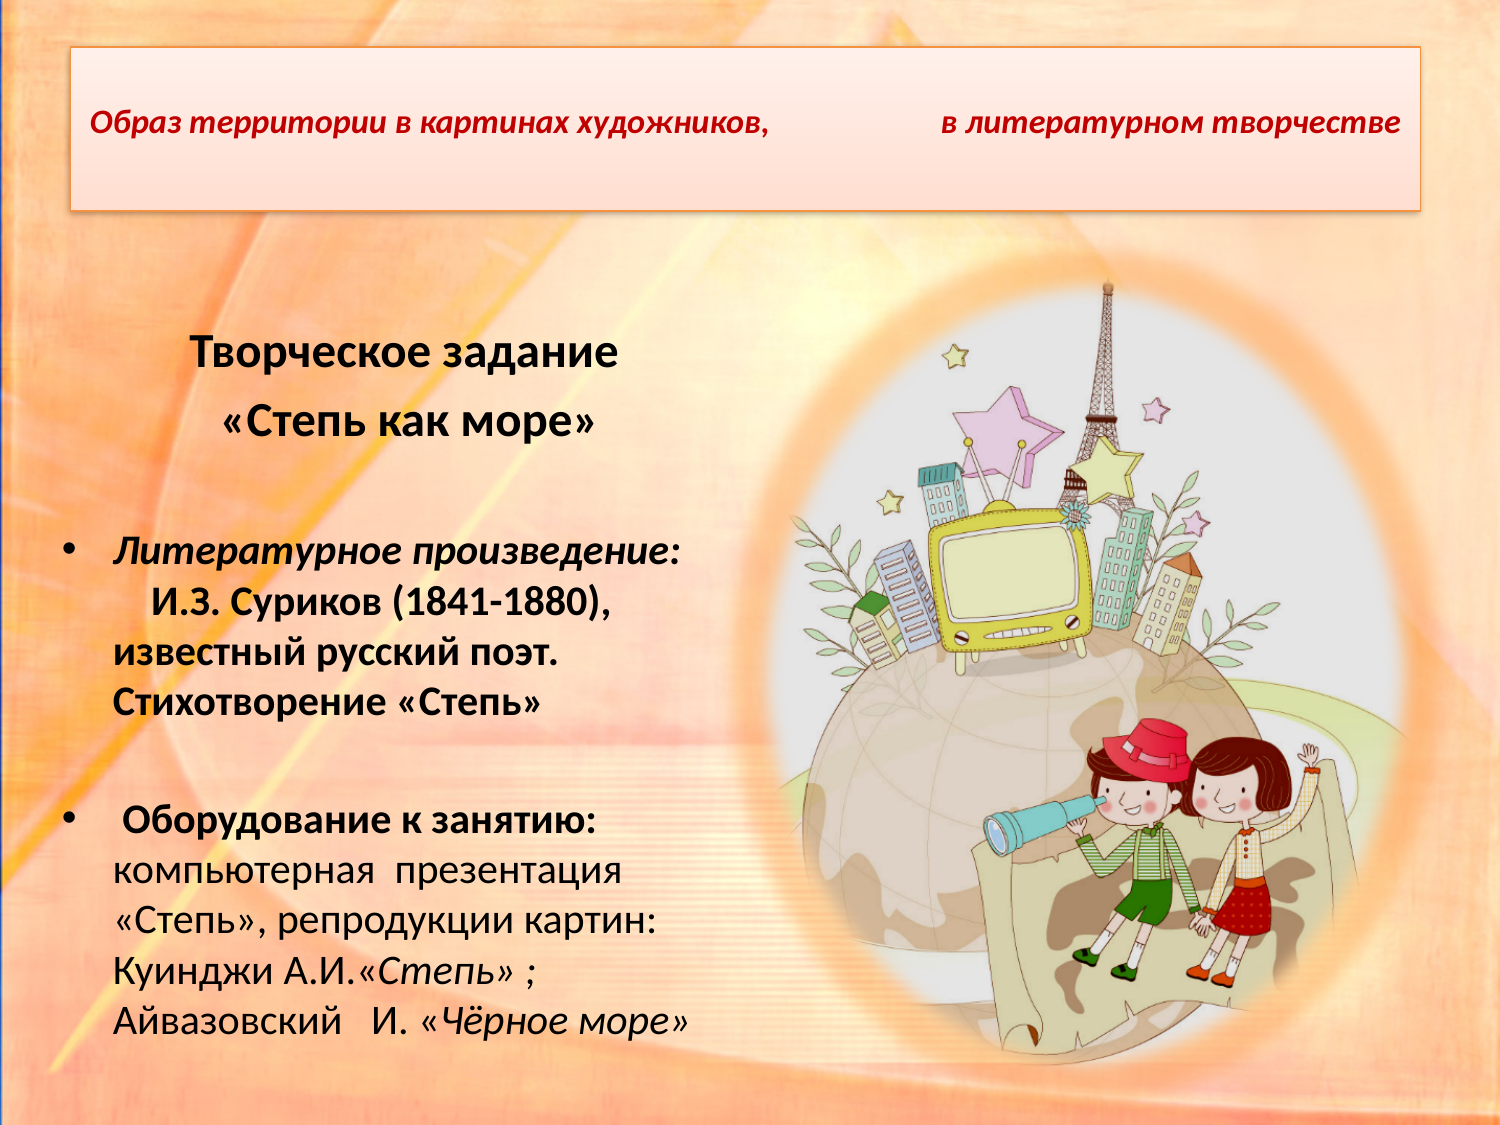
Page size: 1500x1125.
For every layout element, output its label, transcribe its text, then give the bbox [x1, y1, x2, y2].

picture [0, 0, 1500, 1125]
title Образ территории в картинах художников, в литературном творчестве [70, 46, 1421, 212]
list Творческое задание «Степь как море» Литературное произведение: И.З. Суриков (1841-1880), известный русский поэт. Стихотворение «Степь» Оборудование к занятию: компьютерная презентация «Степь», репродукции картин: Куинджи А.И.«Степь» ; Айвазовский И. «Чёрное море» [46, 234, 762, 1055]
